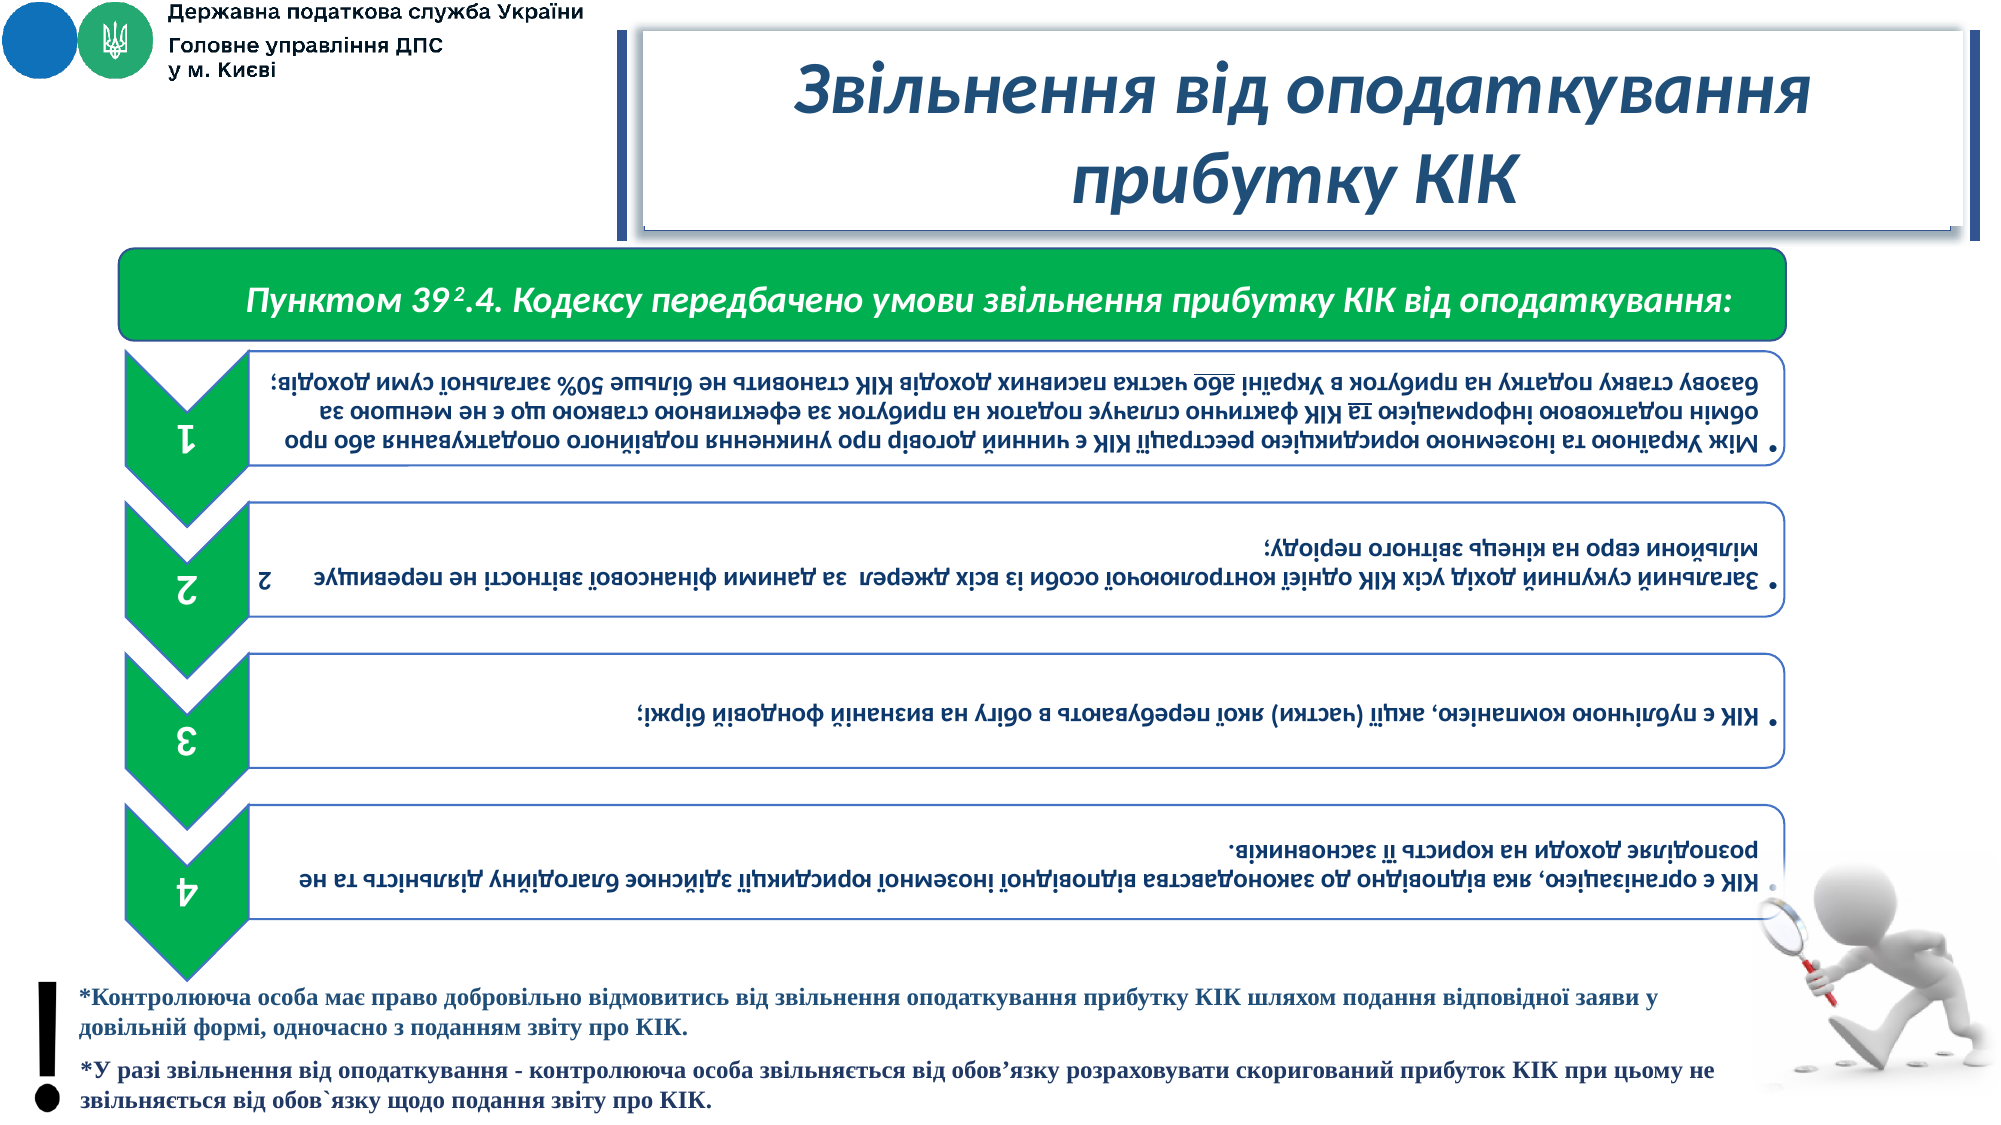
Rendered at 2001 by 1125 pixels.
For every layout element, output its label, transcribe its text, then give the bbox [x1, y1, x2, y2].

picture [0, 0, 595, 82]
text_box *Контролююча особа має право добровільно відмовитись від звільнення оподаткування прибутку КІК шляхом подання відповідної заяви у довільній формі, одночасно з поданням звіту про КІК. [114, 972, 1750, 1048]
text_box Пунктом 39 2.4. Кодексу передбачено умови звільнення прибутку КІК від оподаткування: [117, 247, 1787, 342]
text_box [125, 350, 1785, 982]
picture [0, 970, 114, 1125]
text_box *У разі звільнення від оподаткування - контролююча особа звільняється від обов’язку розраховувати скоригований прибуток КІК при цьому не звільняється від обов`язку щодо подання звіту про КІК. [114, 1048, 2000, 1125]
picture [1750, 848, 2000, 1098]
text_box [621, 29, 1975, 241]
